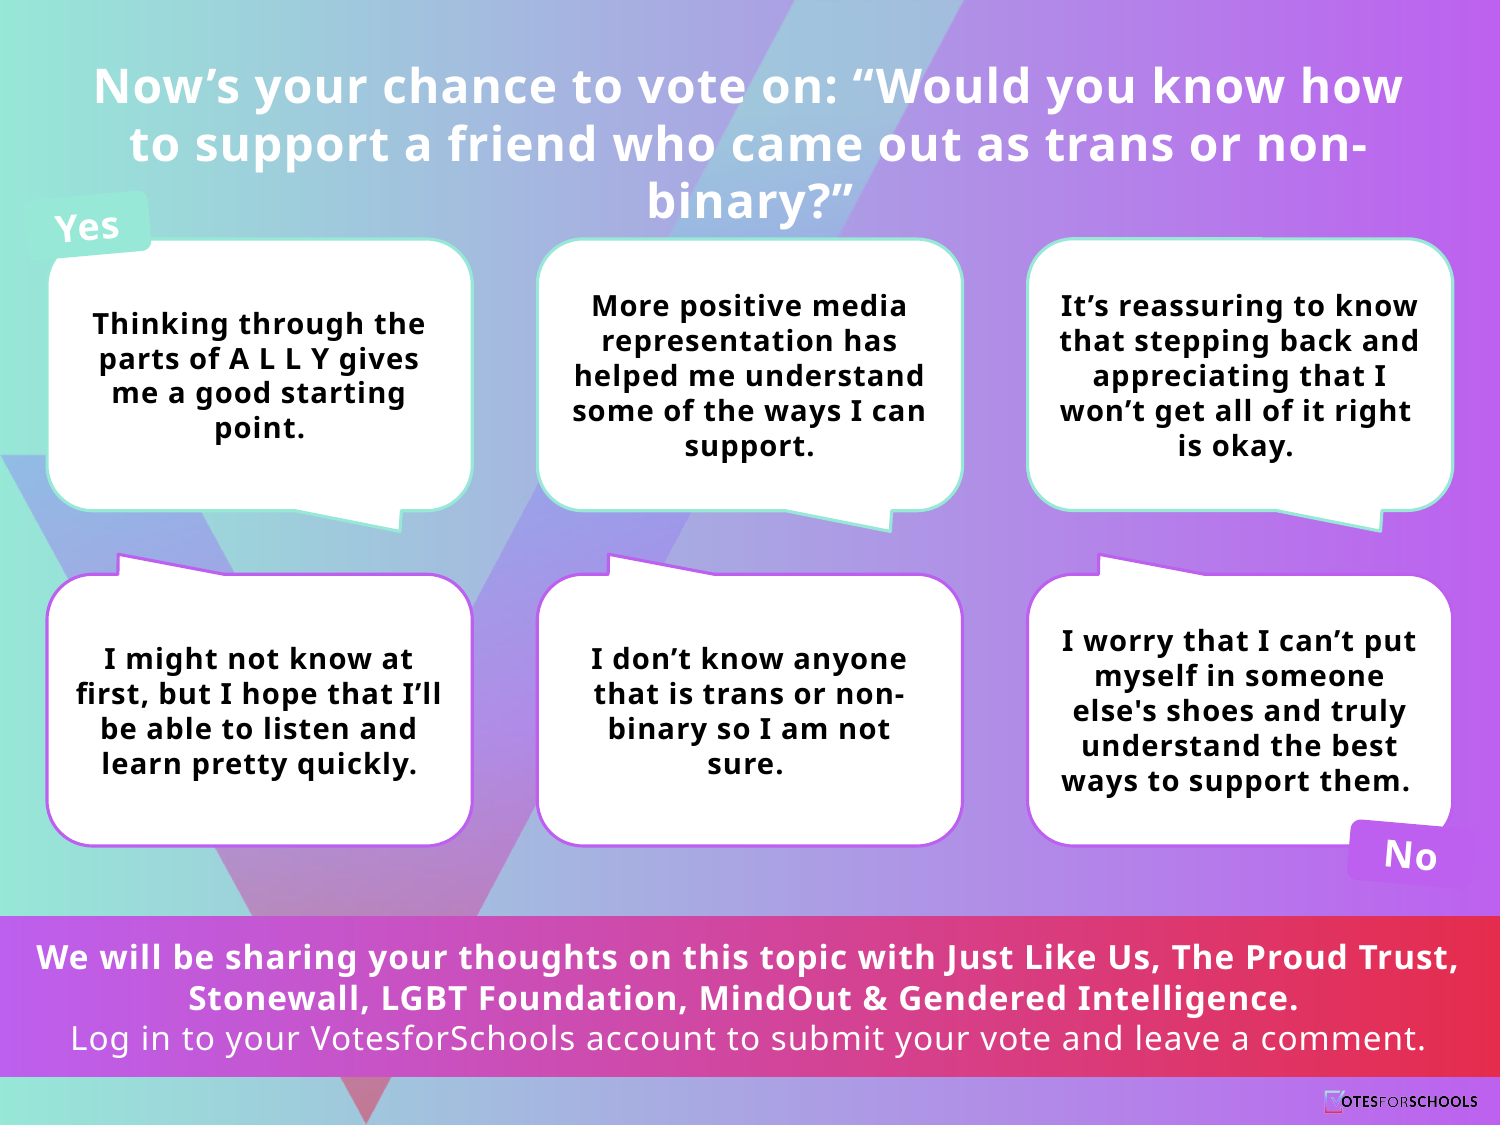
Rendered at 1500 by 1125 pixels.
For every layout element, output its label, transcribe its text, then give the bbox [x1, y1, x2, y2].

text_box I don’t know anyone that is trans or non-binary so I am not sure. [537, 554, 963, 846]
text_box We will be sharing your thoughts on this topic with Just Like Us, The Proud Trust, Stonewall, LGBT Foundation, MindOut & Gendered Intelligence. Log in to your VotesforSchools account to submit your vote and leave a comment. [0, 916, 1500, 1077]
text_box Thinking through the parts of A L L Y gives me a good starting point. [47, 239, 473, 532]
text_box No [1346, 818, 1477, 891]
text_box I might not know at first, but I hope that I’ll be able to listen and learn pretty quickly. [47, 554, 473, 846]
text_box Yes [21, 189, 153, 262]
picture [1324, 1090, 1478, 1114]
text_box Now’s your chance to vote on: “Would you know how to support a friend who came out as trans or non-binary?” [47, 48, 1453, 236]
text_box I worry that I can’t put myself in someone else's shoes and truly understand the best ways to support them. [1027, 554, 1453, 846]
text_box It’s reassuring to know that stepping back and appreciating that I won’t get all of it right is okay. [1027, 238, 1453, 532]
text_box More positive media representation has helped me understand some of the ways I can support. [537, 238, 963, 532]
